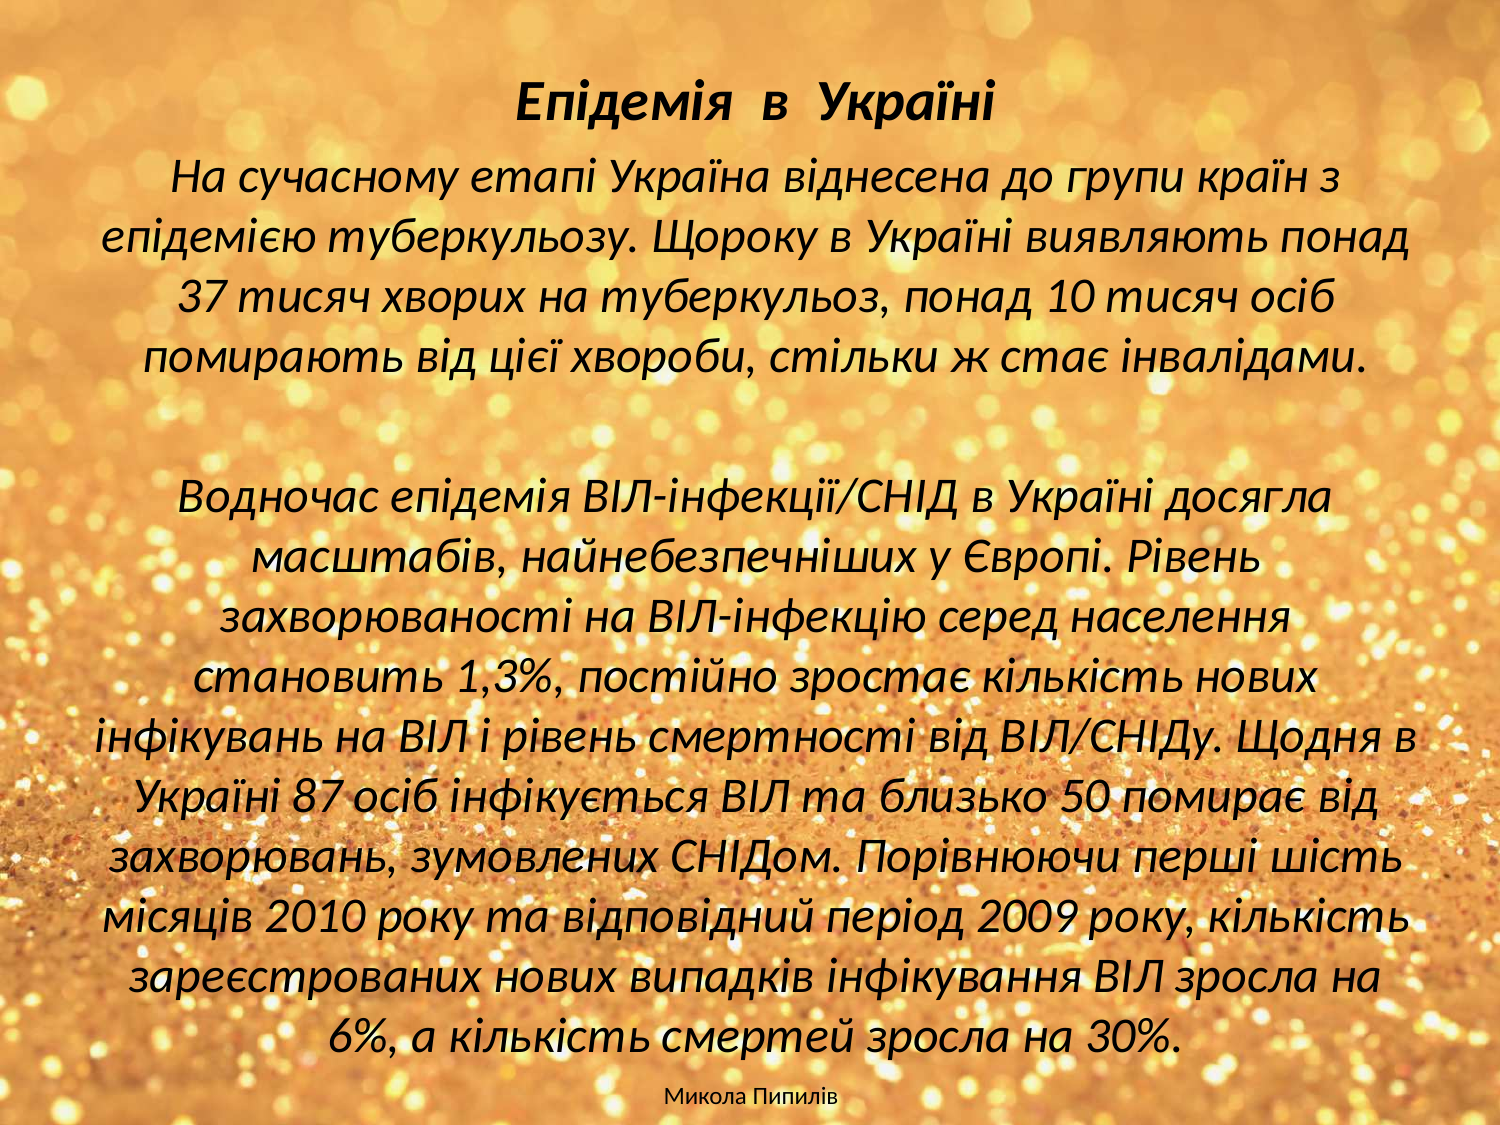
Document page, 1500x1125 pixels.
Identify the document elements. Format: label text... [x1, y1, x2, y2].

footer Микола Пипилів [513, 1065, 989, 1125]
subtitle Епідемія в Україні На сучасному етапі Україна віднесена до групи країн з епідемією туберкульозу. Щороку в Україні виявляють понад 37 тисяч хворих на туберкульоз, понад 10 тисяч осіб помирають від цієї хвороби, стільки ж стає інвалідами. Водночас епідемія ВІЛ-інфекції/СНІД в Україні досягла масштабів, найнебезпечніших у Європі. Рівень захворюваності на ВІЛ-інфекцію серед населення становить 1,3%, постійно зростає кількість нових інфікувань на ВІЛ і рівень смертності від ВІЛ/СНІДу. Щодня в Україні 87 осіб інфікується ВІЛ та близько 50 помирає від захворювань, зумовлених СНІДом. Порівнюючи перші шість місяців 2010 року та відповідний період 2009 року, кількість зареєстрованих нових випадків інфікування ВІЛ зросла на 6%, а кількість смертей зросла на 30%. [76, 54, 1436, 342]
picture [0, 0, 1500, 1125]
